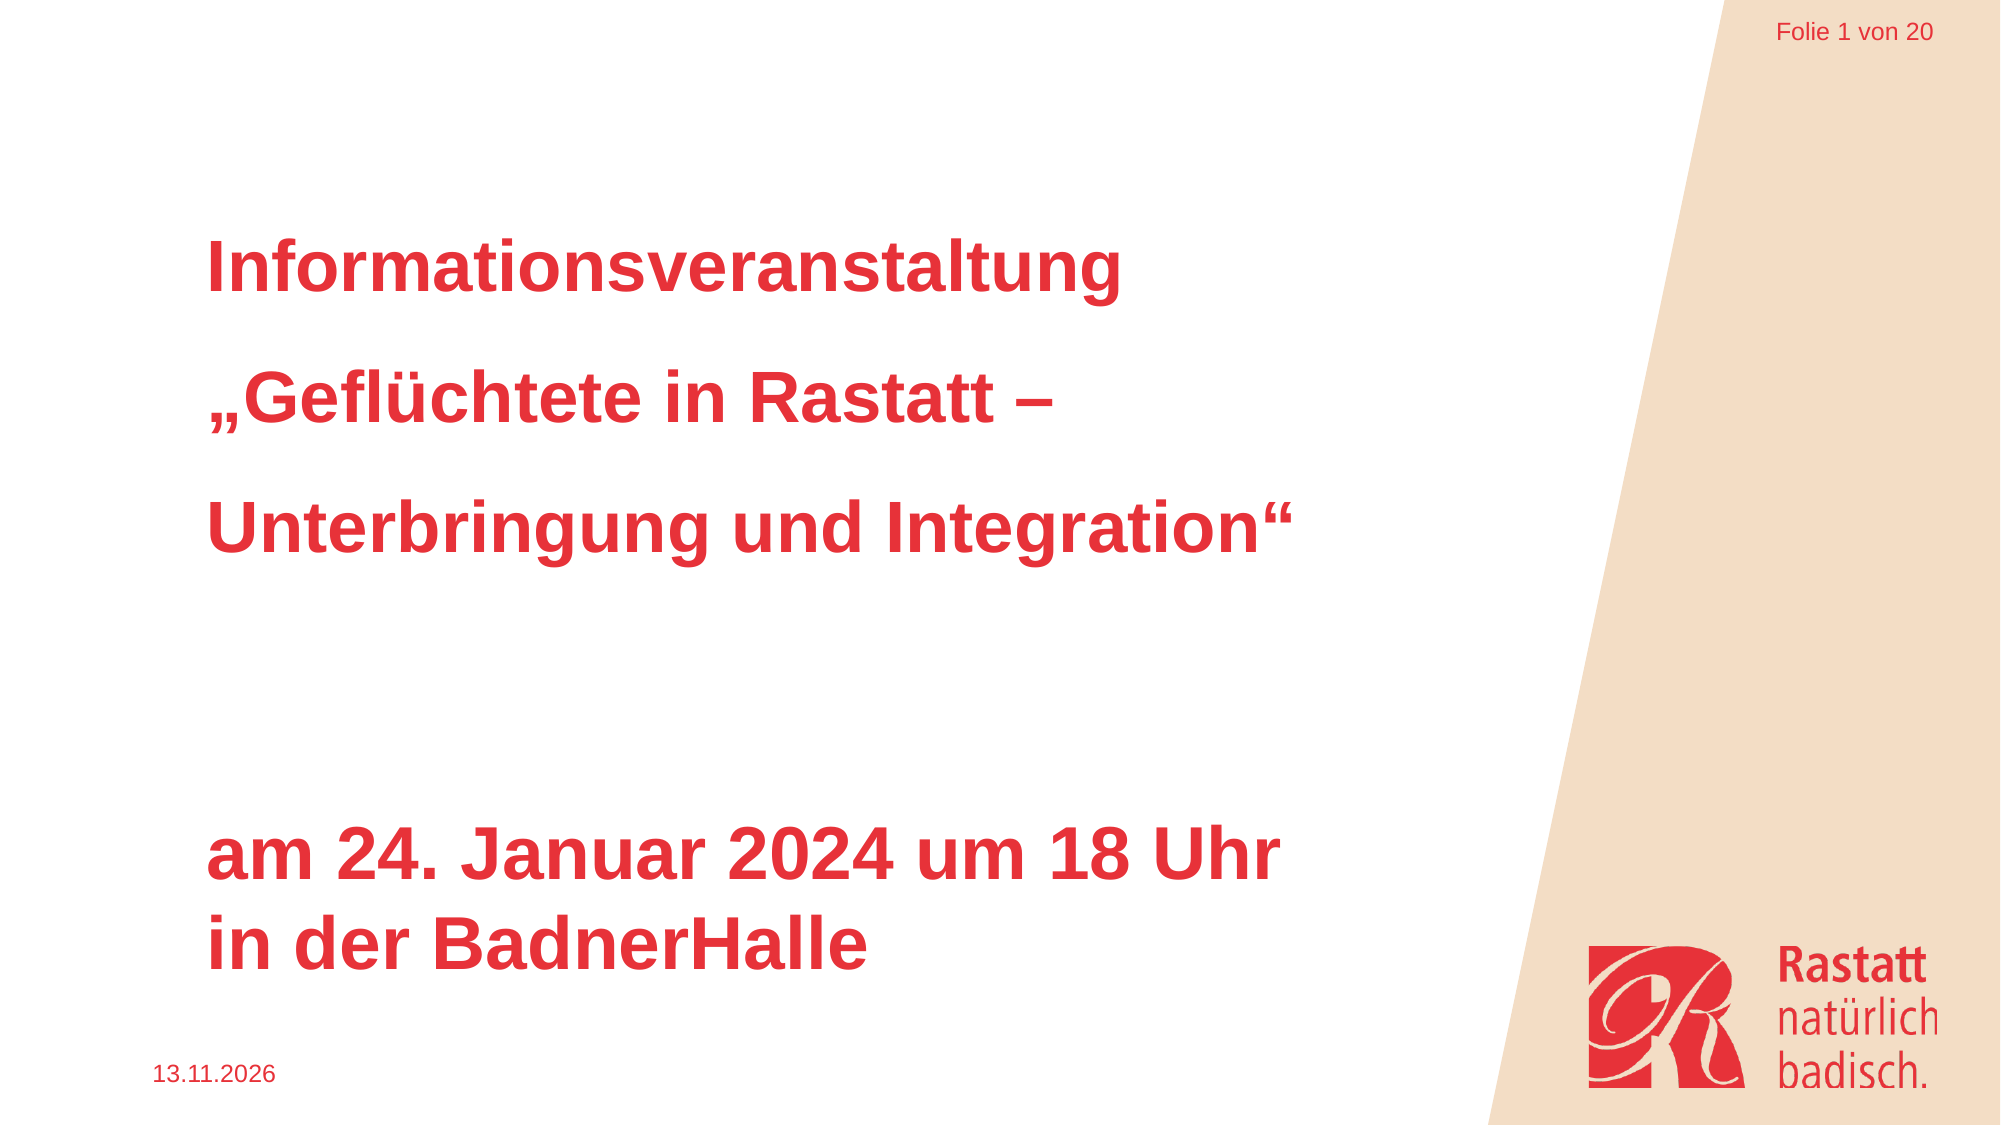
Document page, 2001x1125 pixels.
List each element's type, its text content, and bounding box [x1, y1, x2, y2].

list Informationsveranstaltung „Geflüchtete in Rastatt – Unterbringung und Integration“ [192, 167, 1808, 882]
text_box am 24. Januar 2024 um 18 Uhr in der BadnerHalle [192, 796, 1364, 992]
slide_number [137, 1042, 588, 1103]
